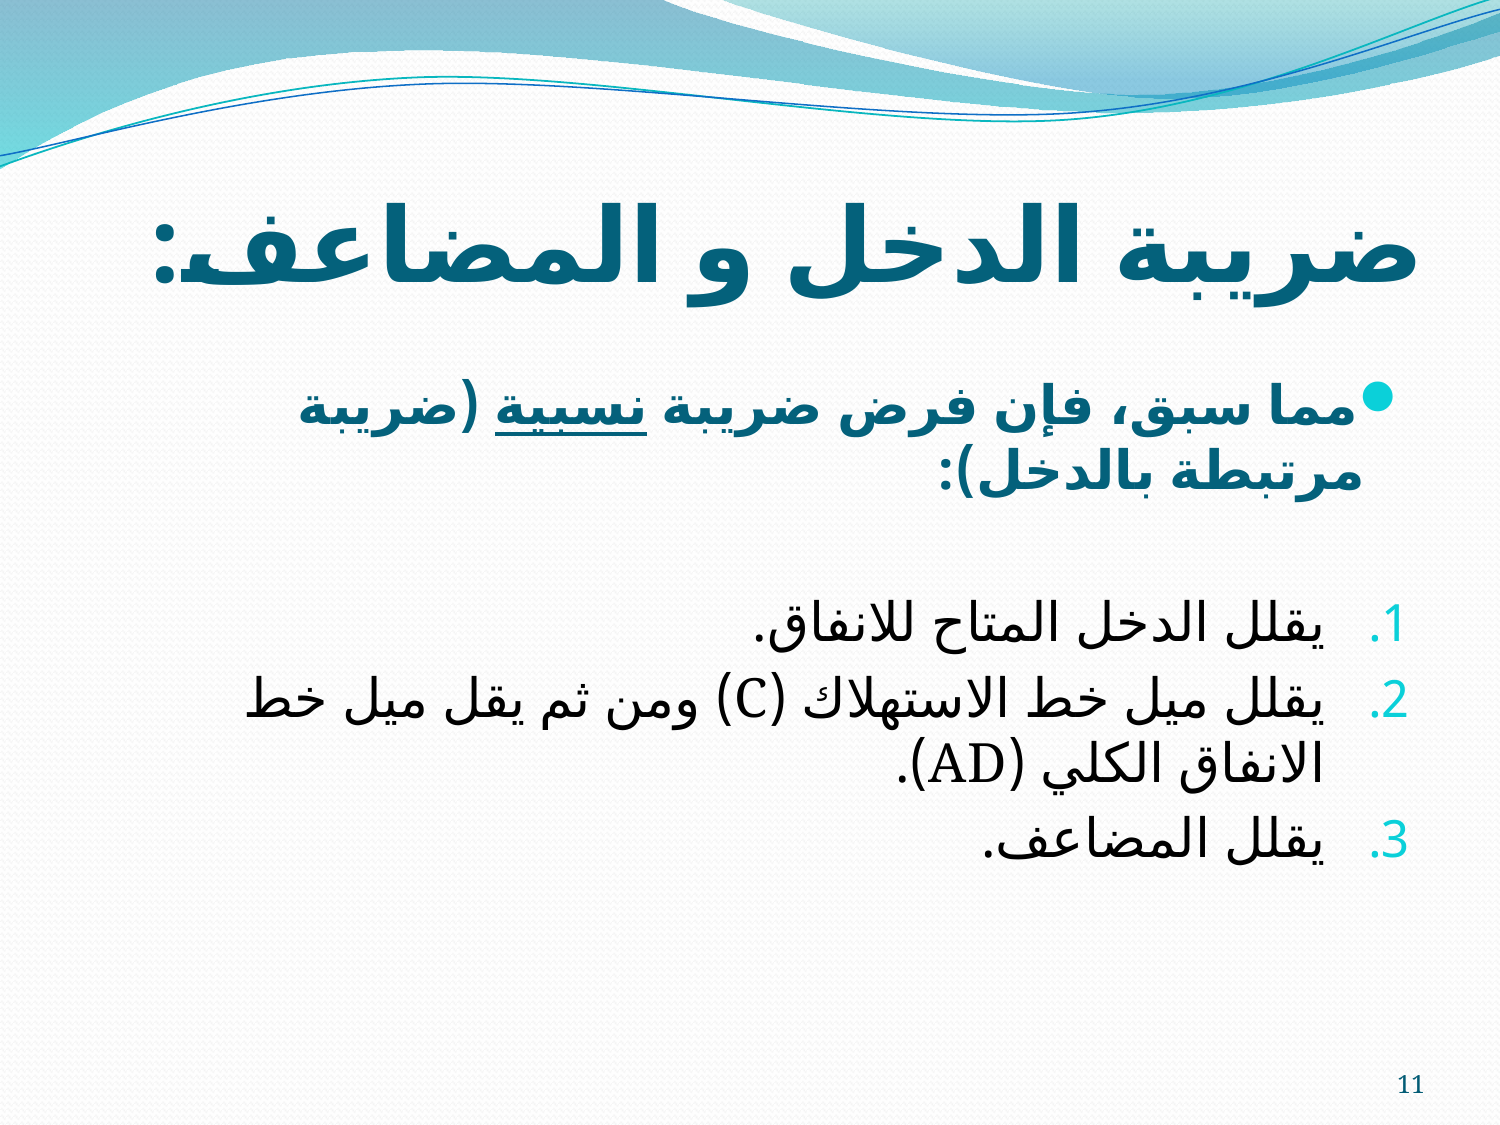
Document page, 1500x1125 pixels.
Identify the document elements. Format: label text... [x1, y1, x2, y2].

title ضريبة الدخل و المضاعف: [75, 115, 1425, 303]
slide_number 11 [1299, 1042, 1425, 1103]
list مما سبق، فإن فرض ضريبة نسبية (ضريبة مرتبطة بالدخل): يقلل الدخل المتاح للانفاق. يقلل ميل خط الاستهلاك (C) ومن ثم يقل ميل خط الانفاق الكلي (AD). يقلل المضاعف. [75, 363, 1425, 1038]
text_box [0, 0, 1500, 75]
